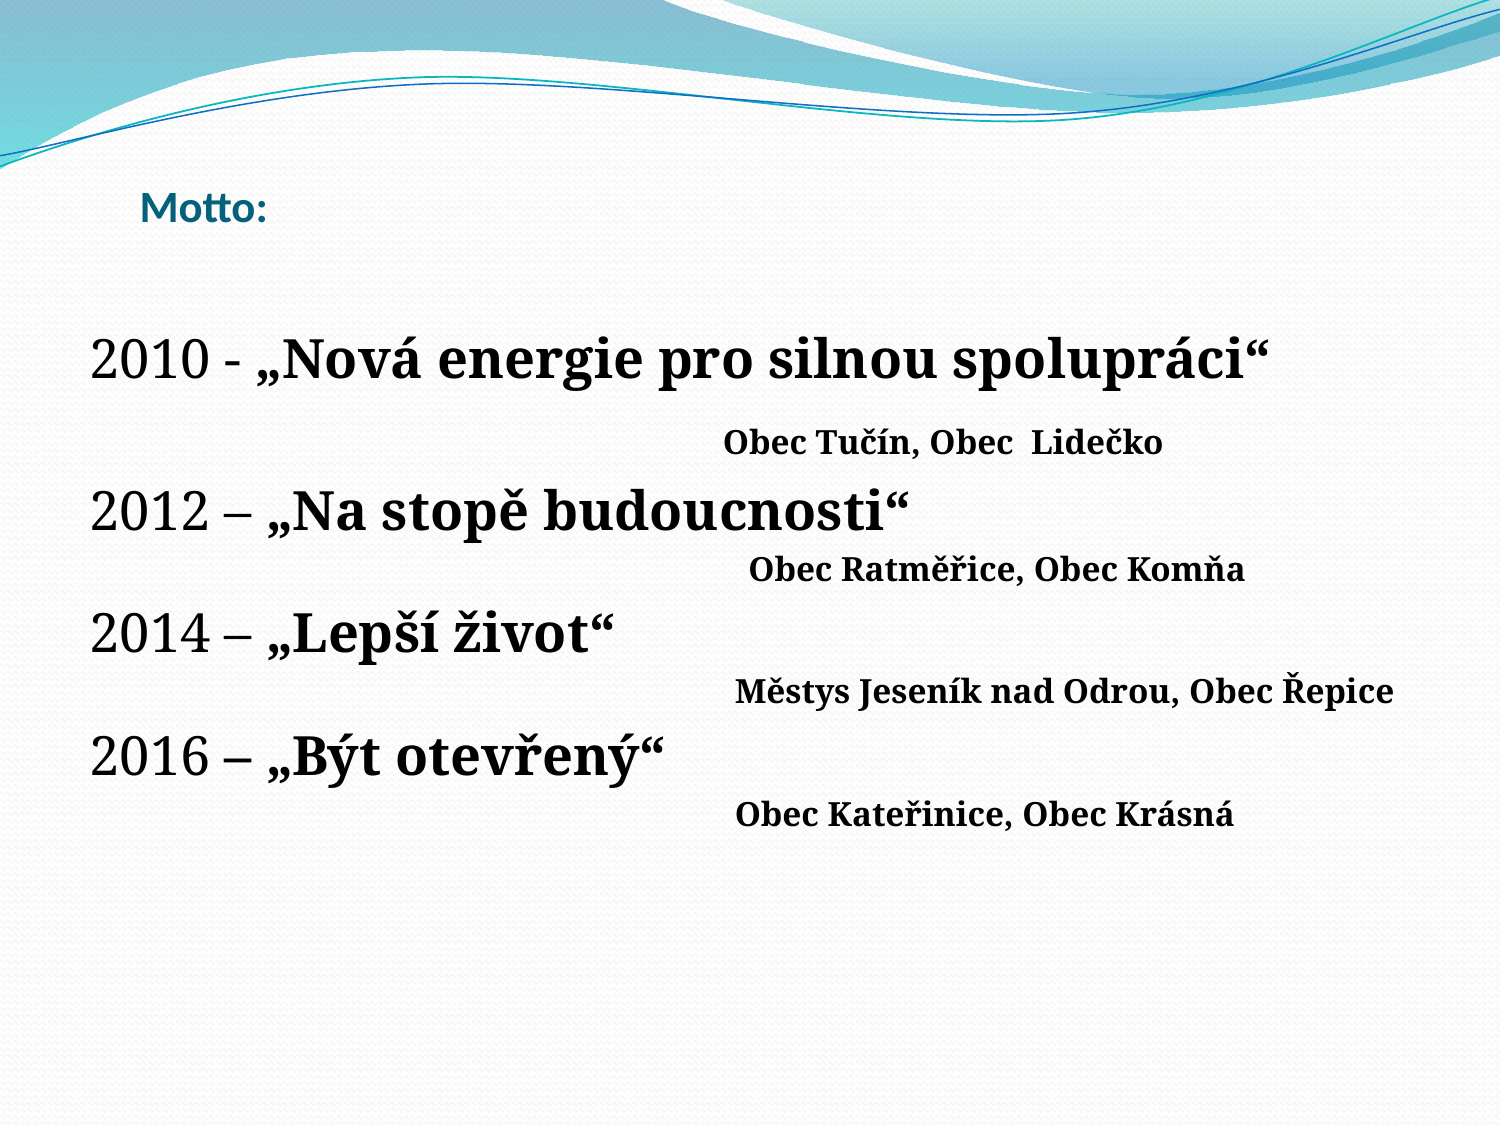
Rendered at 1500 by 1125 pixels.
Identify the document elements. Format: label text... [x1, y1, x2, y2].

list 2010 - „Nová energie pro silnou spolupráci“ Obec Tučín, Obec Lidečko 2012 – „Na stopě budoucnosti“ Obec Ratměřice, Obec Komňa 2014 – „Lepší život“ Městys Jeseník nad Odrou, Obec Řepice 2016 – „Být otevřený“ Obec Kateřinice, Obec Krásná [75, 317, 1425, 1038]
title Motto: [75, 115, 1425, 232]
